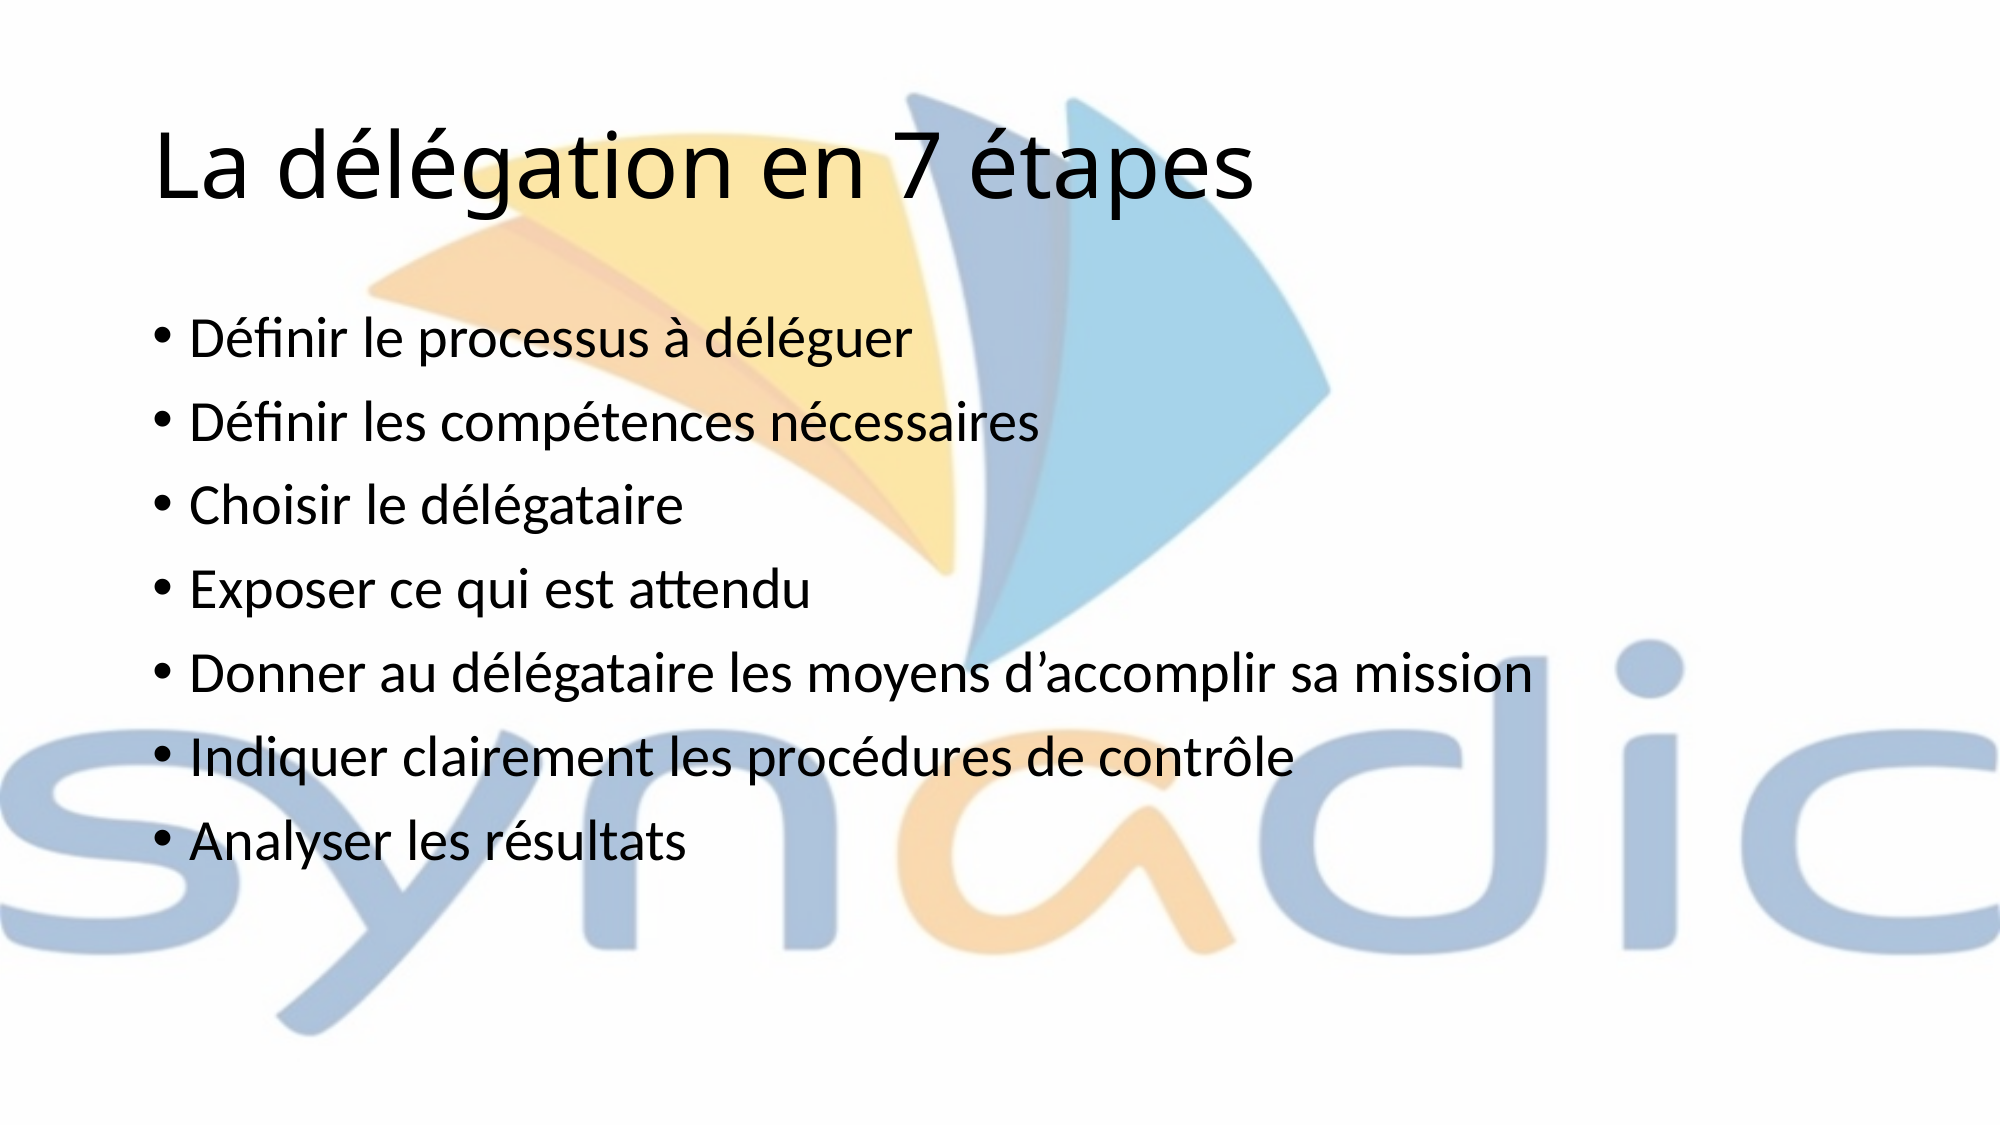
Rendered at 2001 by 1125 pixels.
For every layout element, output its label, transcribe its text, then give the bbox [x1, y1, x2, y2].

title La délégation en 7 étapes [137, 59, 1863, 278]
list Définir le processus à déléguer Définir les compétences nécessaires Choisir le délégataire Exposer ce qui est attendu Donner au délégataire les moyens d’accomplir sa mission Indiquer clairement les procédures de contrôle Analyser les résultats [137, 299, 1863, 1014]
